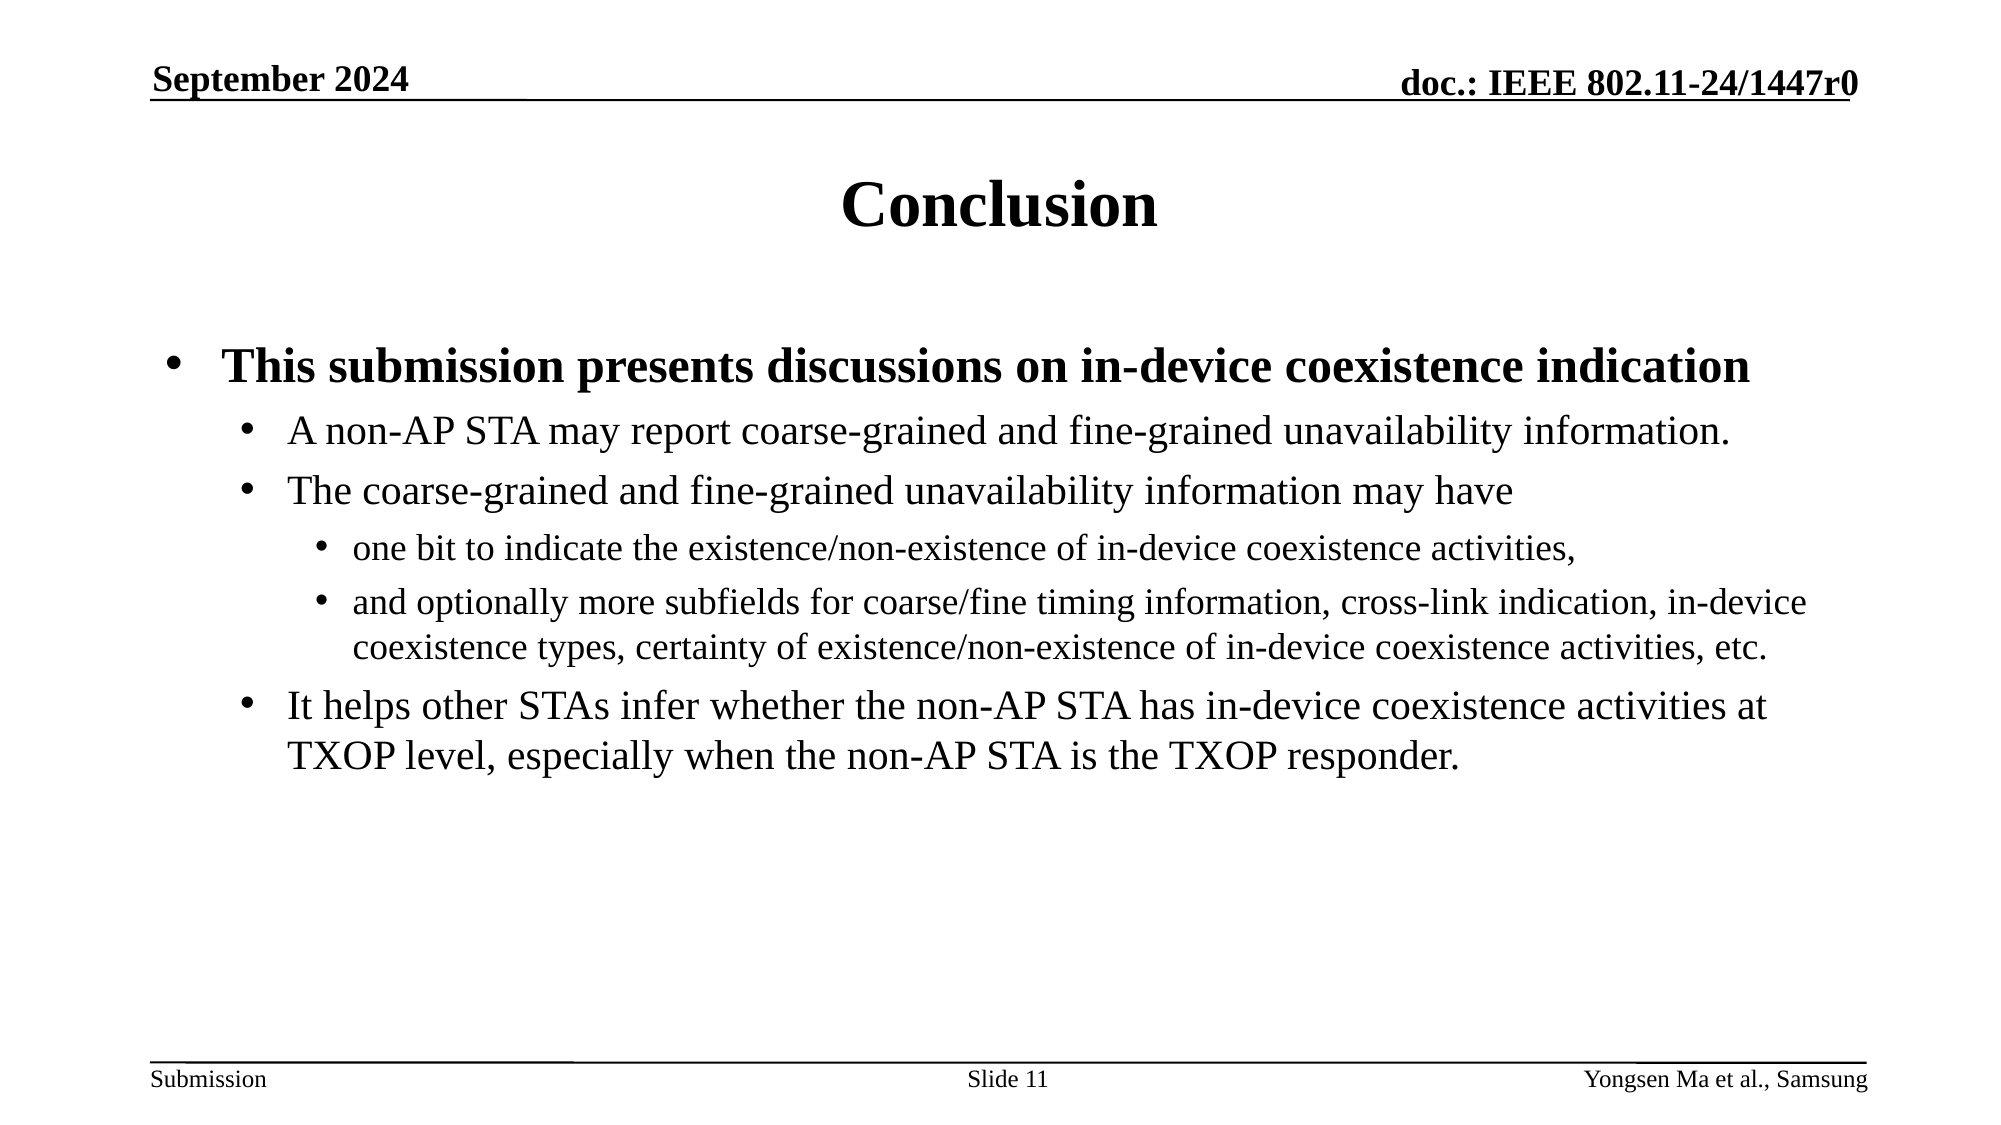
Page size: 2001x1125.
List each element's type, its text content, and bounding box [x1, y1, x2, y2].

slide_number Slide 11 [950, 1061, 1067, 1123]
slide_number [152, 54, 563, 100]
title Conclusion [149, 112, 1850, 288]
footer Yongsen Ma et al., Samsung [1171, 1061, 1869, 1093]
list This submission presents discussions on in-device coexistence indication A non-AP STA may report coarse-grained and fine-grained unavailability information. The coarse-grained and fine-grained unavailability information may have one bit to indicate the existence/non-existence of in-device coexistence activities, and optionally more subfields for coarse/fine timing information, cross-link indication, in-device coexistence types, certainty of existence/non-existence of in-device coexistence activities, etc. It helps other STAs infer whether the non-AP STA has in-device coexistence activities at TXOP level, especially when the non-AP STA is the TXOP responder. [149, 324, 1850, 1000]
